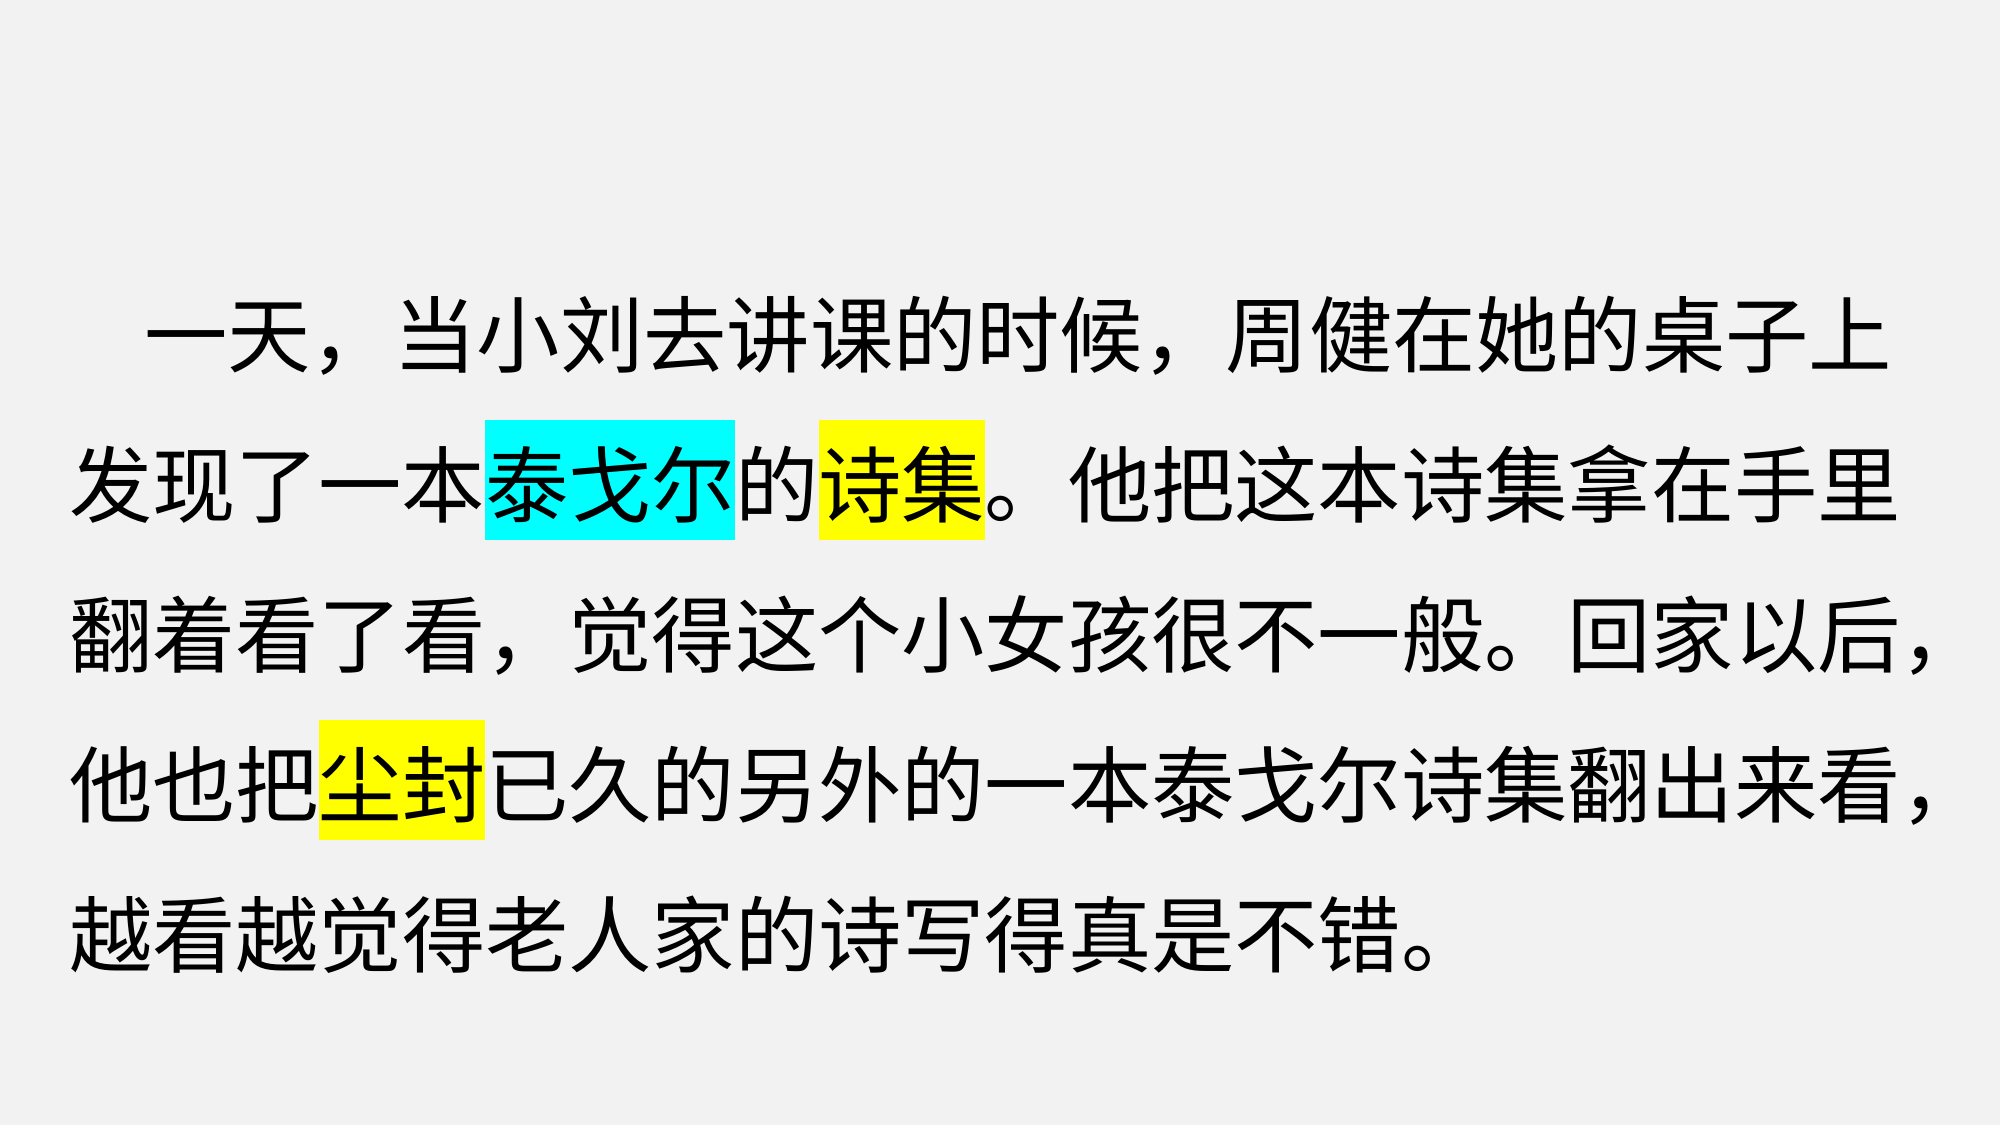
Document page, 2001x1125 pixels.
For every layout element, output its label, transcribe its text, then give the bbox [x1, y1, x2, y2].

text_box 一天，当小刘去讲课的时候，周健在她的桌子上发现了一本泰戈尔的诗集。他把这本诗集拿在手里翻着看了看，觉得这个小女孩很不一般。回家以后，他也把尘封已久的另外的一本泰戈尔诗集翻出来看，越看越觉得老人家的诗写得真是不错。 [54, 225, 1946, 991]
